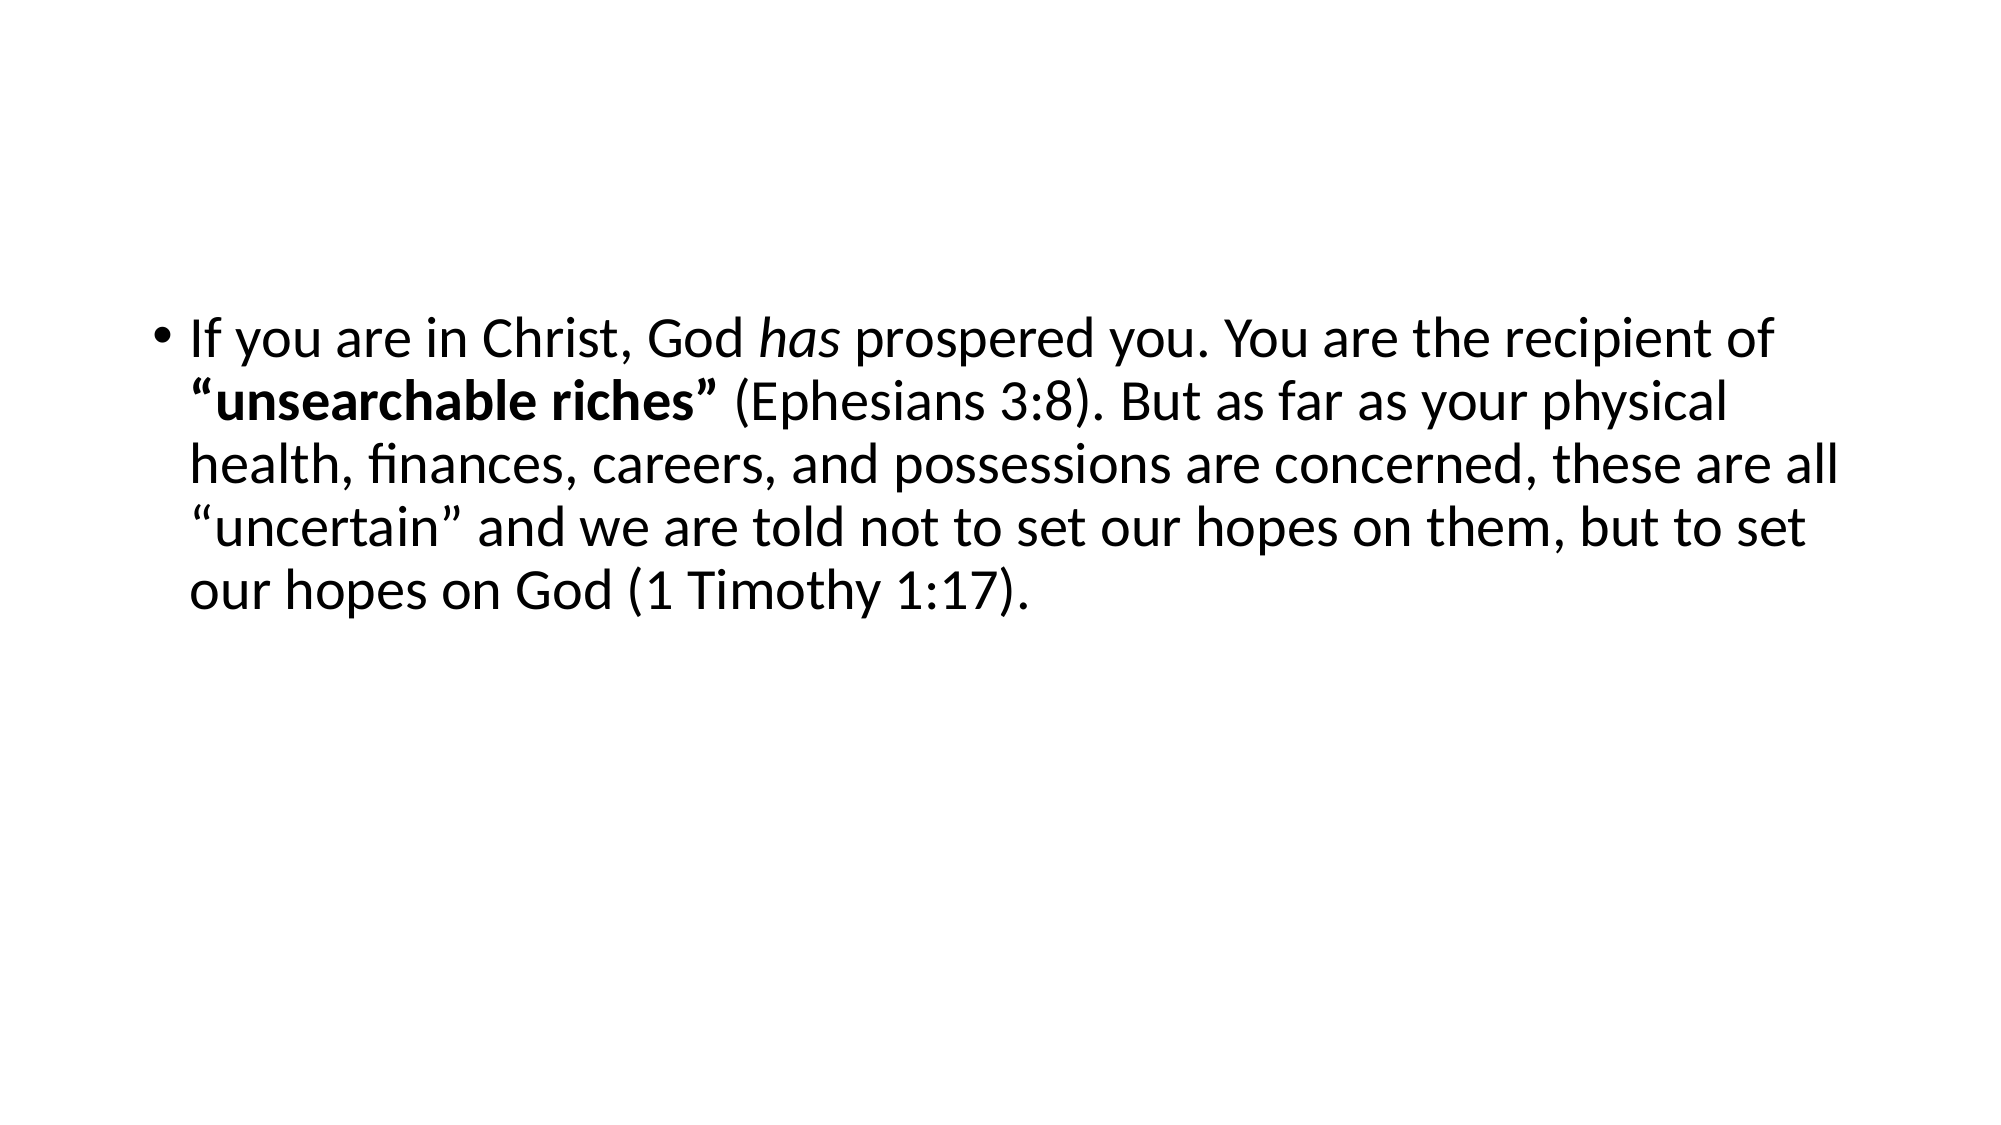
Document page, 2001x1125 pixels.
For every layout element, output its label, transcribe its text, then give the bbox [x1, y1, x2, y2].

list If you are in Christ, God has prospered you. You are the recipient of “unsearchable riches” (Ephesians 3:8). But as far as your physical health, finances, careers, and possessions are concerned, these are all “uncertain” and we are told not to set our hopes on them, but to set our hopes on God (1 Timothy 1:17). [137, 299, 1863, 1014]
